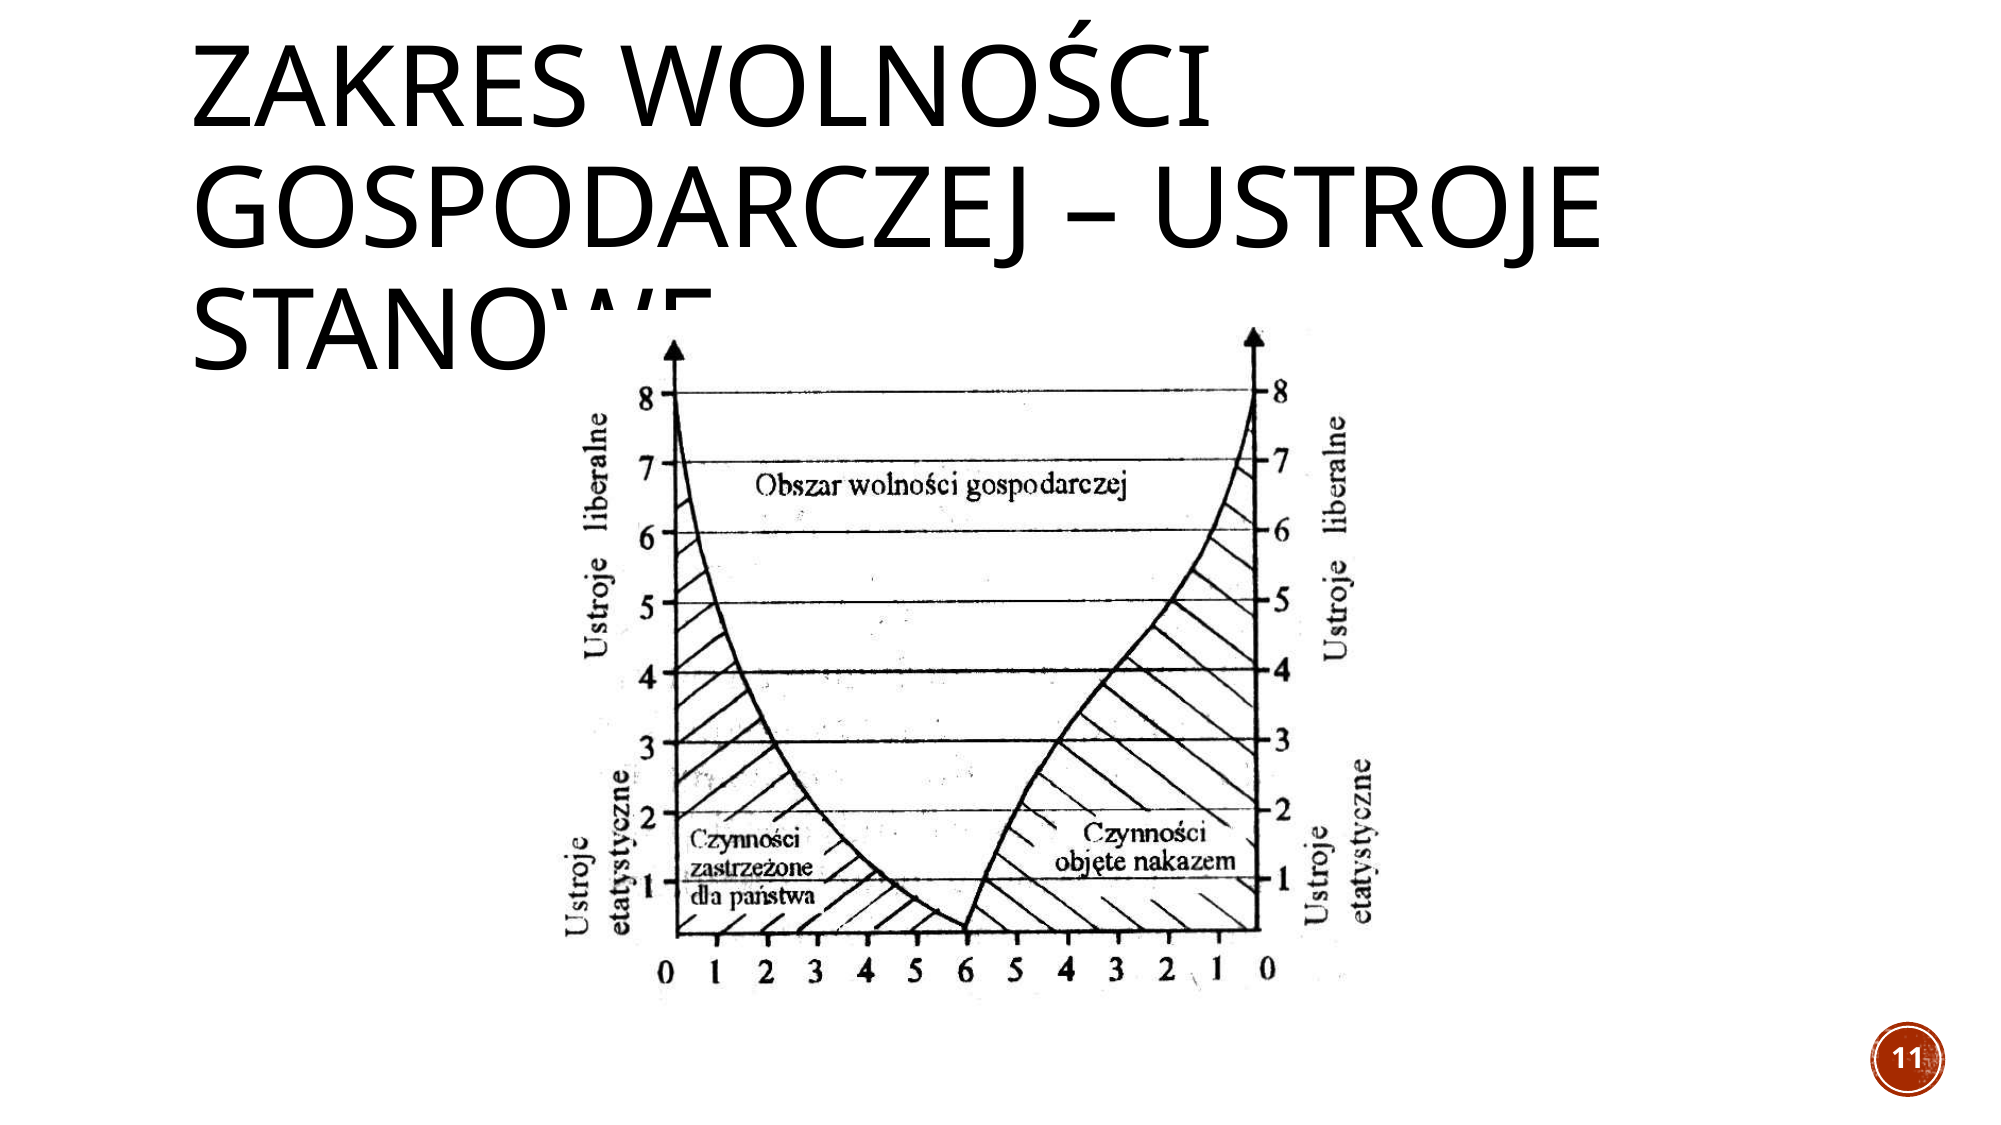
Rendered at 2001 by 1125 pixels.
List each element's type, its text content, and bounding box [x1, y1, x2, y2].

picture [548, 310, 1404, 1010]
slide_number 11 [1855, 1028, 1961, 1089]
title Zakres wolności gospodarczej – ustroje stanowe [175, 79, 1826, 344]
